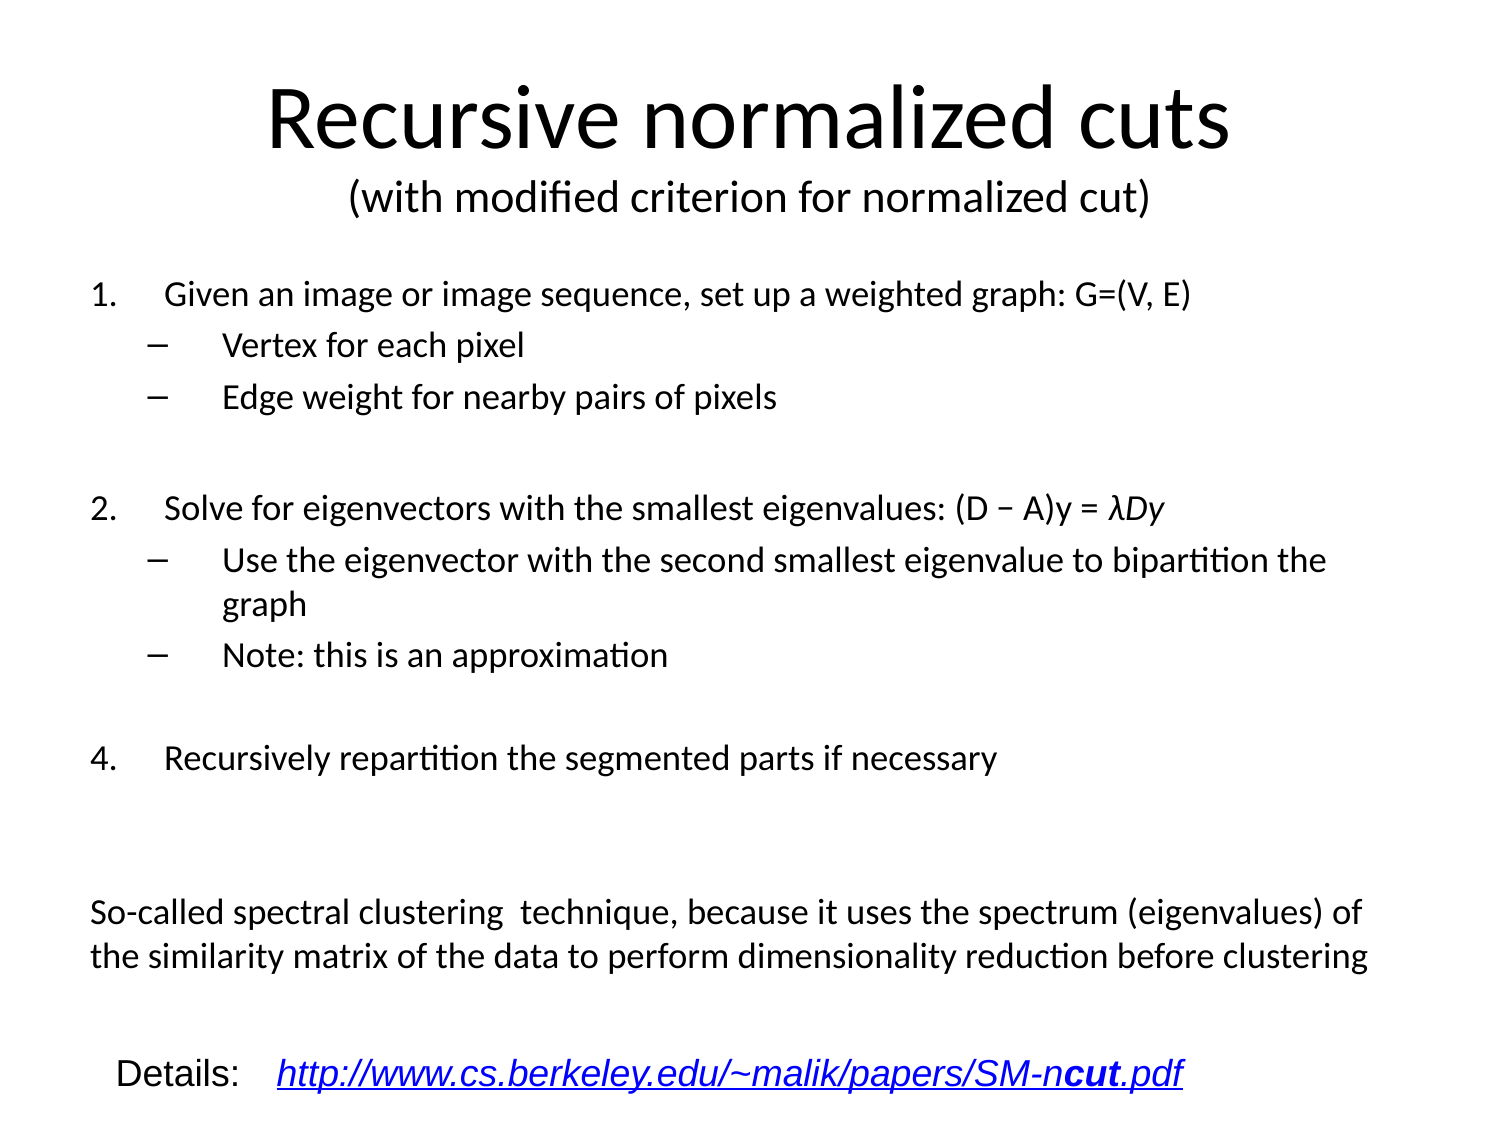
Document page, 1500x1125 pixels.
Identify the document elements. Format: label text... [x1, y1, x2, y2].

text_box http://www.cs.berkeley.edu/~malik/papers/SM-ncut.pdf [261, 996, 1375, 1102]
title Recursive normalized cuts (with modified criterion for normalized cut) [75, 45, 1425, 233]
text_box Details: [100, 1041, 256, 1102]
list Given an image or image sequence, set up a weighted graph: G=(V, E) Vertex for each pixel Edge weight for nearby pairs of pixels Solve for eigenvectors with the smallest eigenvalues: (D − A)y = λDy Use the eigenvector with the second smallest eigenvalue to bipartition the graph Note: this is an approximation Recursively repartition the segmented parts if necessary So-called spectral clustering technique, because it uses the spectrum (eigenvalues) of the similarity matrix of the data to perform dimensionality reduction before clustering [75, 262, 1425, 1005]
